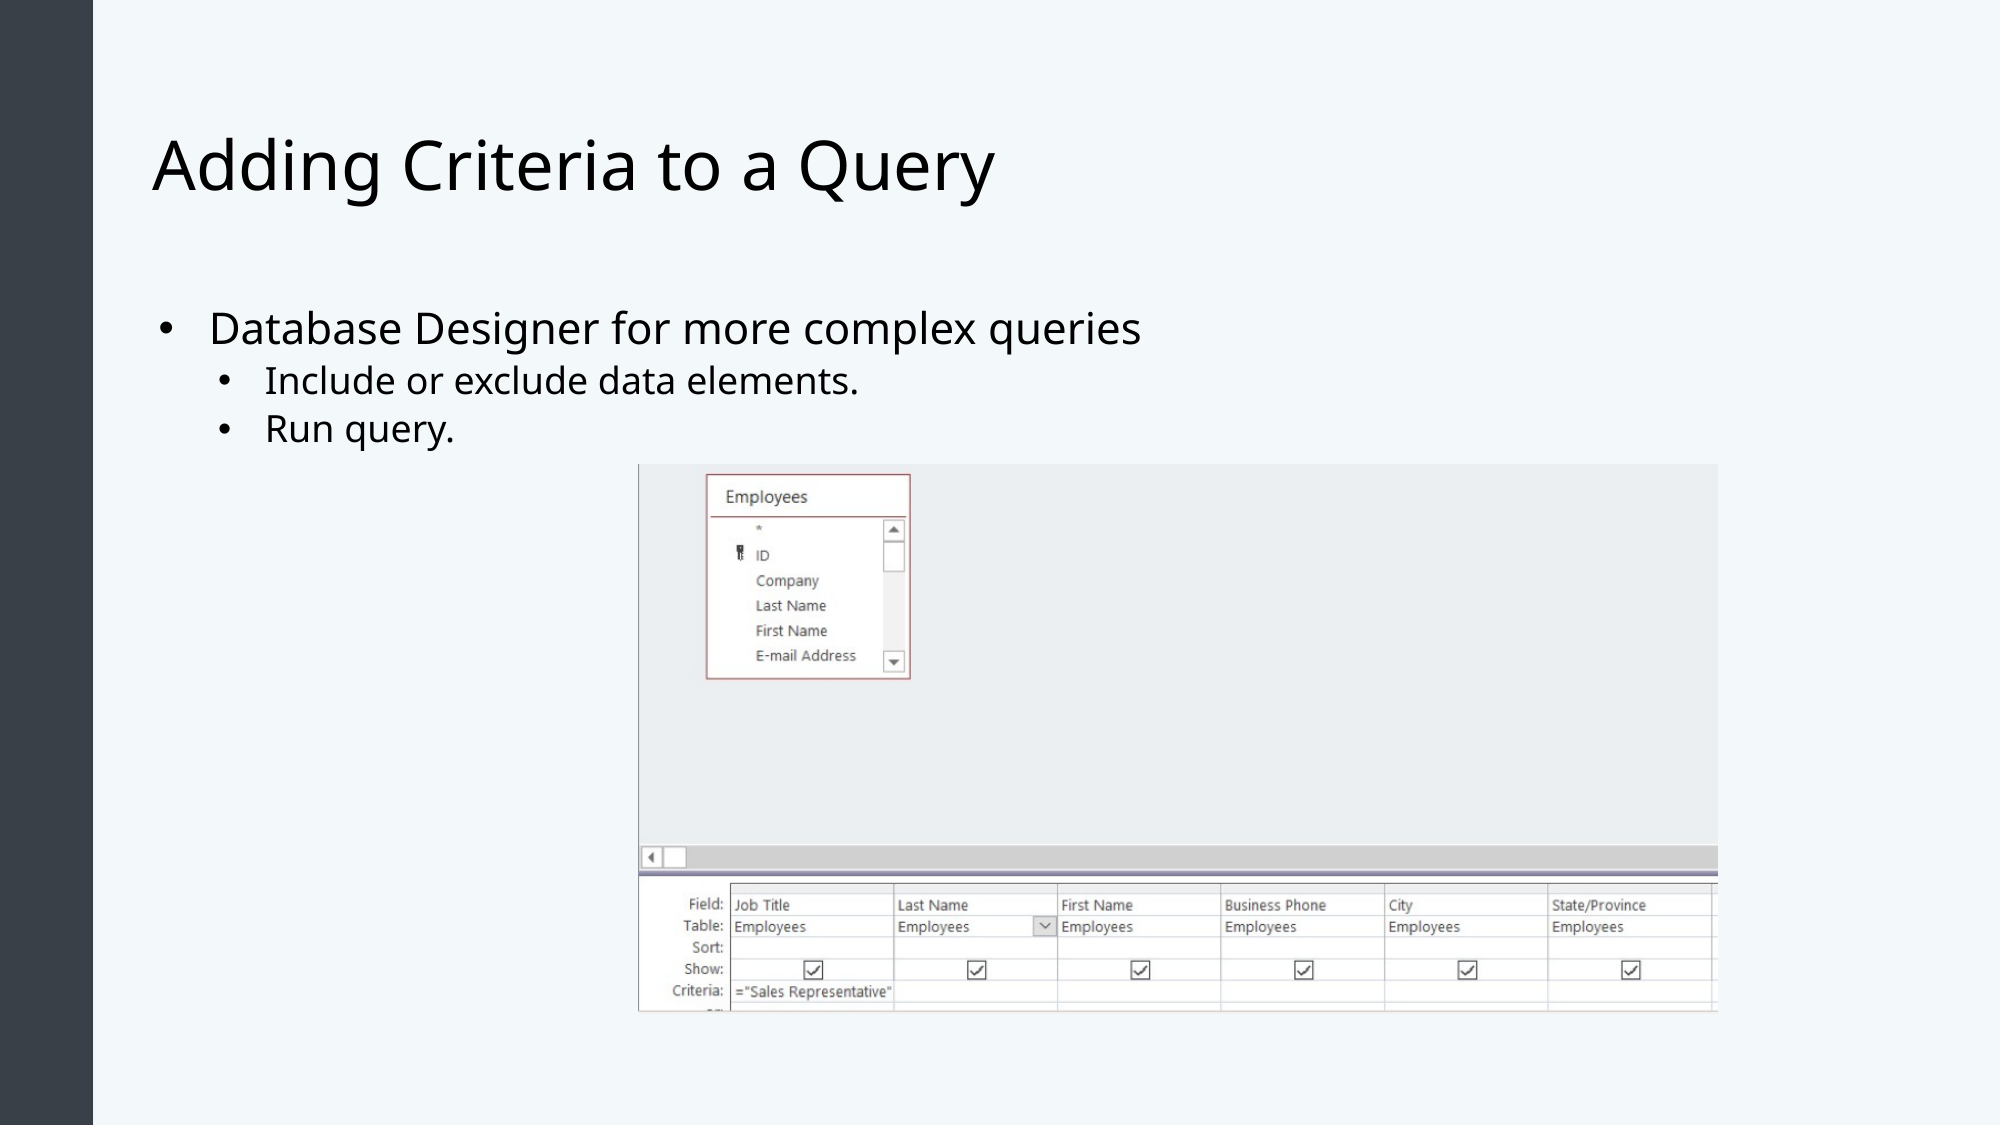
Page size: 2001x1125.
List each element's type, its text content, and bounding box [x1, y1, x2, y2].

title Adding Criteria to a Query [137, 59, 1863, 278]
list Database Designer for more complex queries Include or exclude data elements. Run query. [137, 299, 1863, 1014]
picture [638, 464, 1718, 1014]
